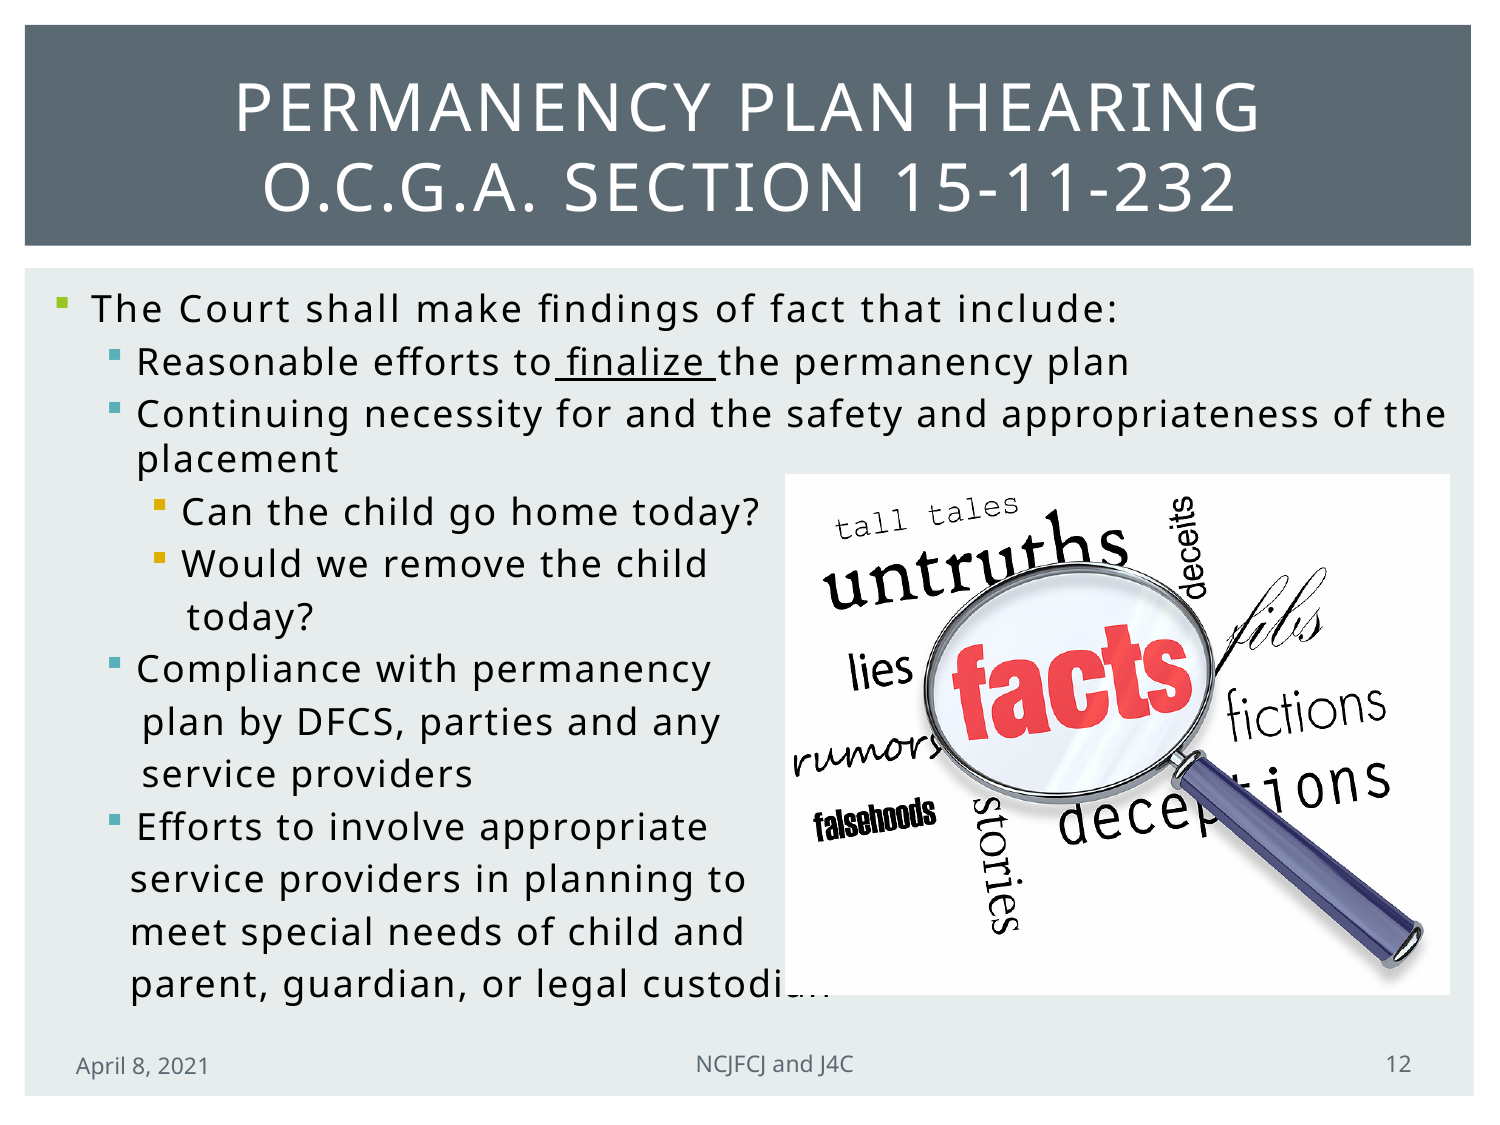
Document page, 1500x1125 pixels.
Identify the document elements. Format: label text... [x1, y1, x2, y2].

list The Court shall make findings of fact that include: Reasonable efforts to finalize the permanency plan Continuing necessity for and the safety and appropriateness of the placement Can the child go home today? Would we remove the child today? Compliance with permanency plan by DFCS, parties and any service providers Efforts to involve appropriate service providers in planning to meet special needs of child and parent, guardian, or legal custodian [31, 277, 1469, 1090]
footer NCJFCJ and J4C [500, 1042, 1050, 1088]
picture [785, 474, 1451, 995]
title PERMANENCY PLAN HEARING O.C.G.A. Section 15-11-232 [62, 58, 1438, 232]
slide_number 12 [1349, 1041, 1448, 1089]
